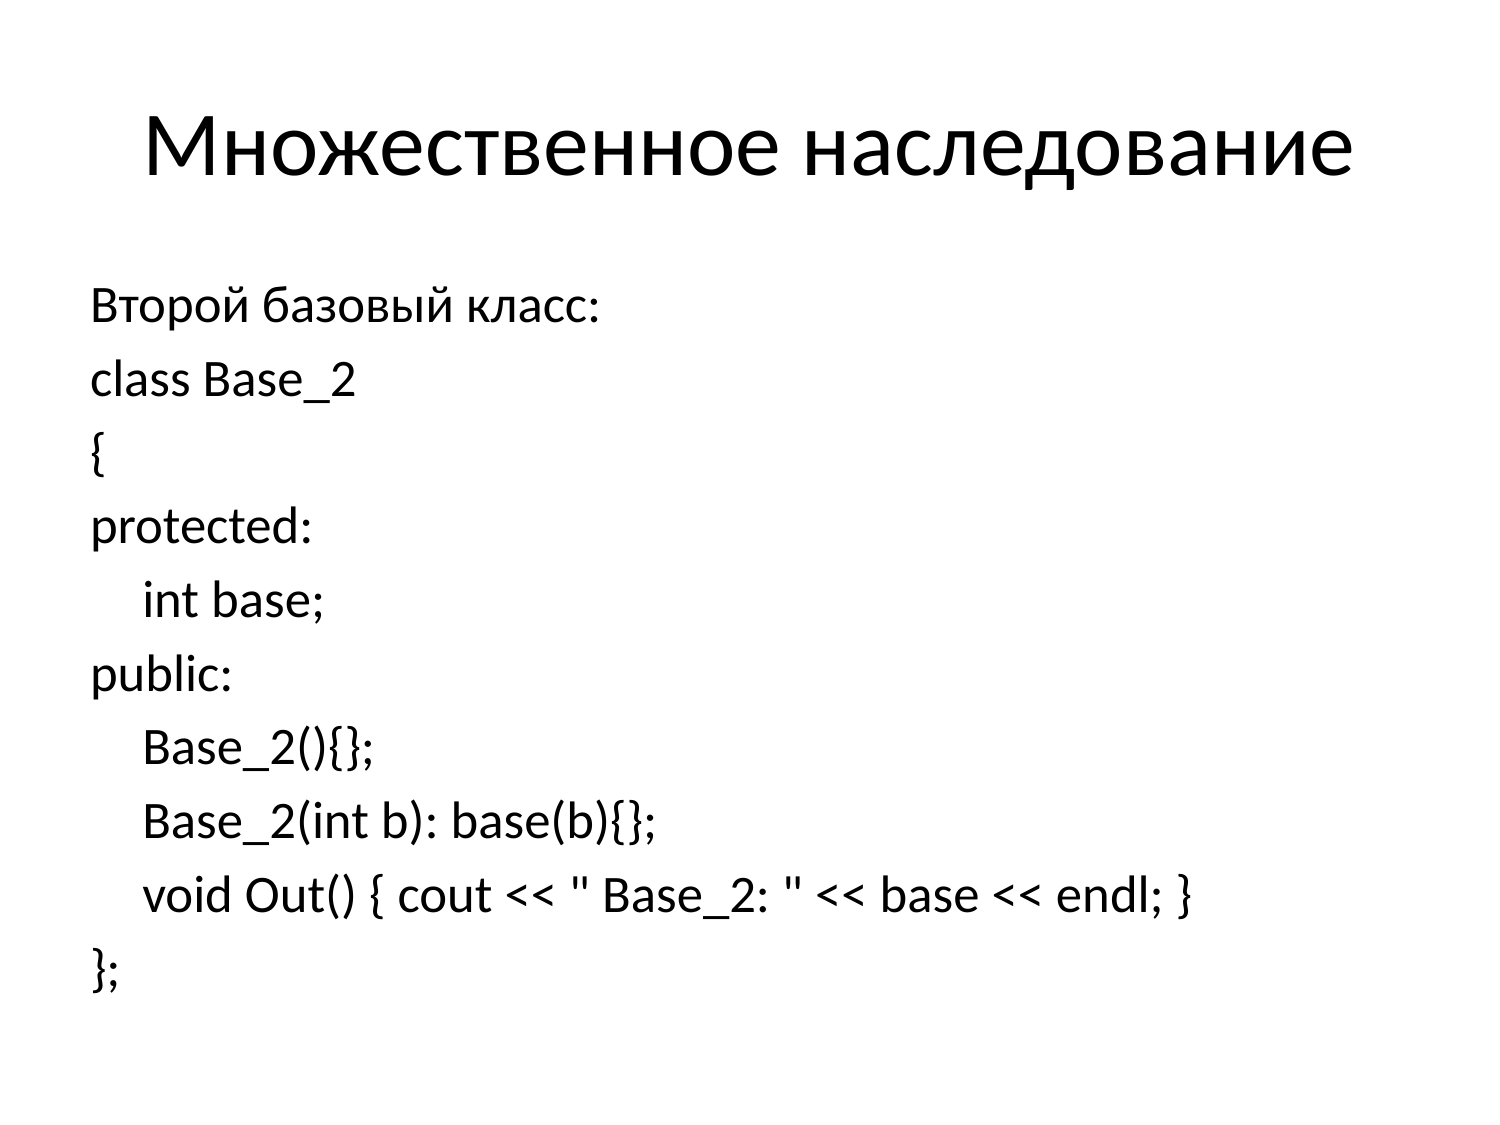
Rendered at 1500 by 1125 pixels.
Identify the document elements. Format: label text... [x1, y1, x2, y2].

list Второй базовый класс: class Base_2 { protected: int base; public: Base_2(){}; Base_2(int b): base(b){}; void Out() { cout << " Base_2: " << base << endl; } }; [75, 262, 1425, 1005]
title Множественное наследование [75, 45, 1425, 233]
